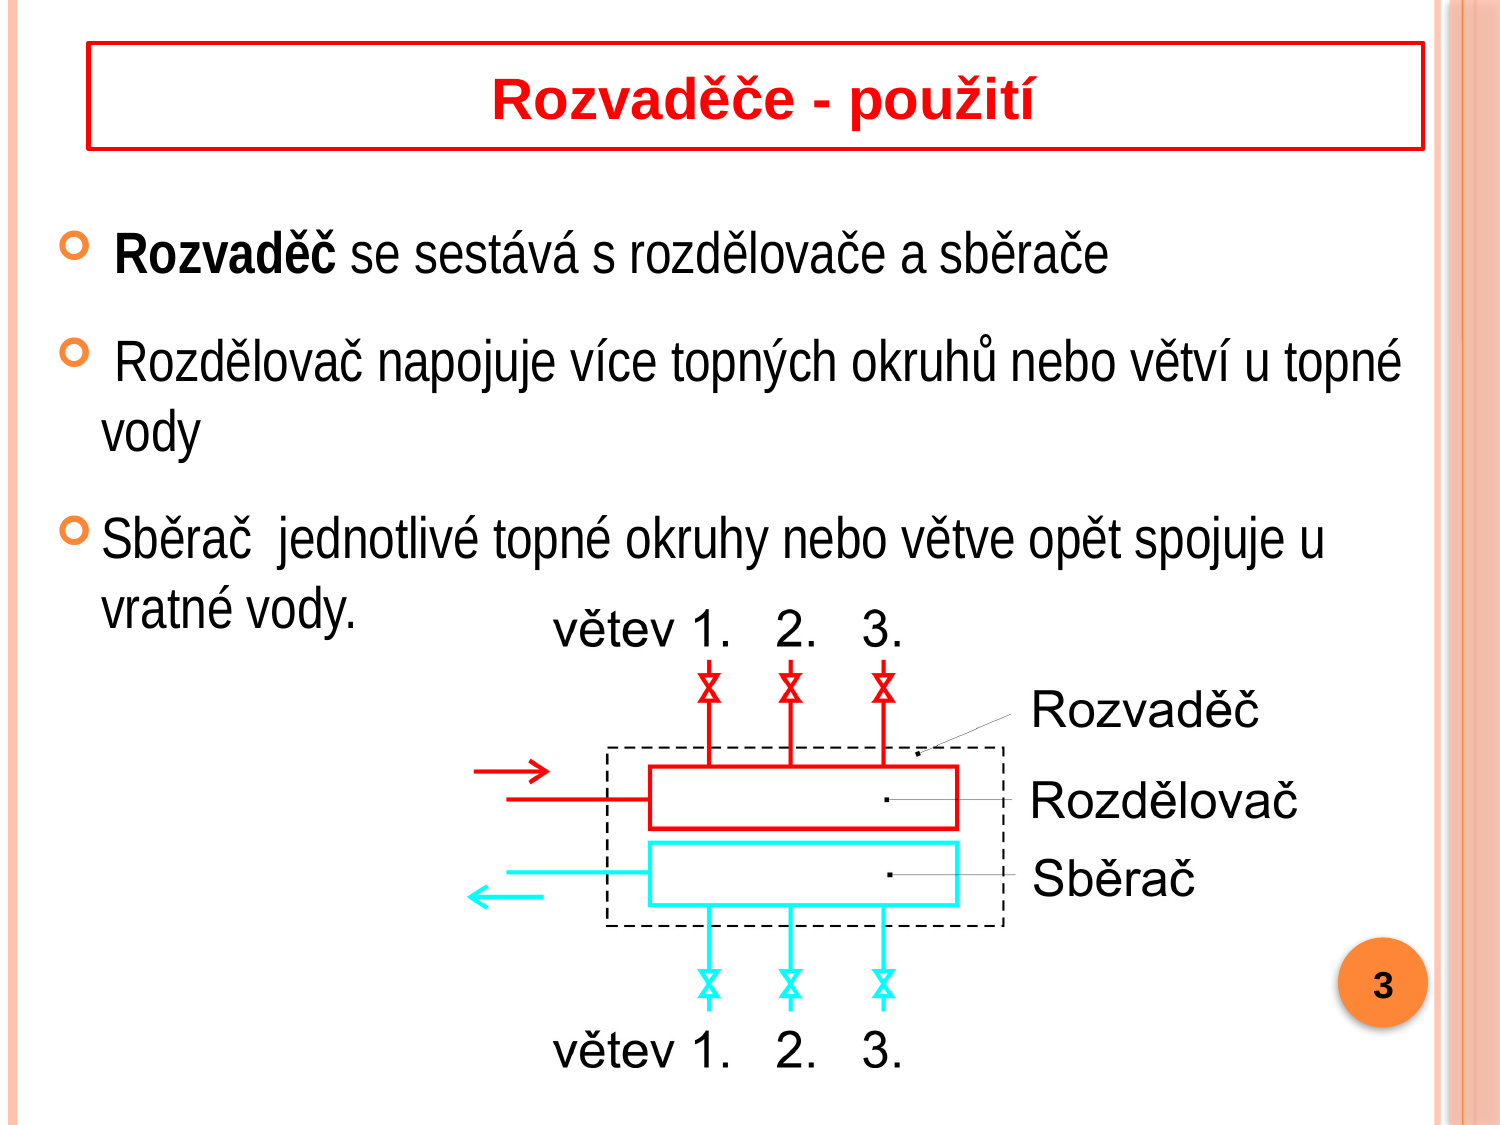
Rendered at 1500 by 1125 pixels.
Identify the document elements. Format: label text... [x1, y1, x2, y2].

picture [465, 609, 1298, 1069]
slide_number 3 [1333, 940, 1434, 1027]
text_box Rozvaděče - použití [86, 41, 1425, 151]
list Rozvaděč se sestává s rozdělovače a sběrače Rozdělovač napojuje více topných okruhů nebo větví u topné vody Sběrač jednotlivé topné okruhy nebo větve opět spojuje u vratné vody. [41, 208, 1459, 705]
